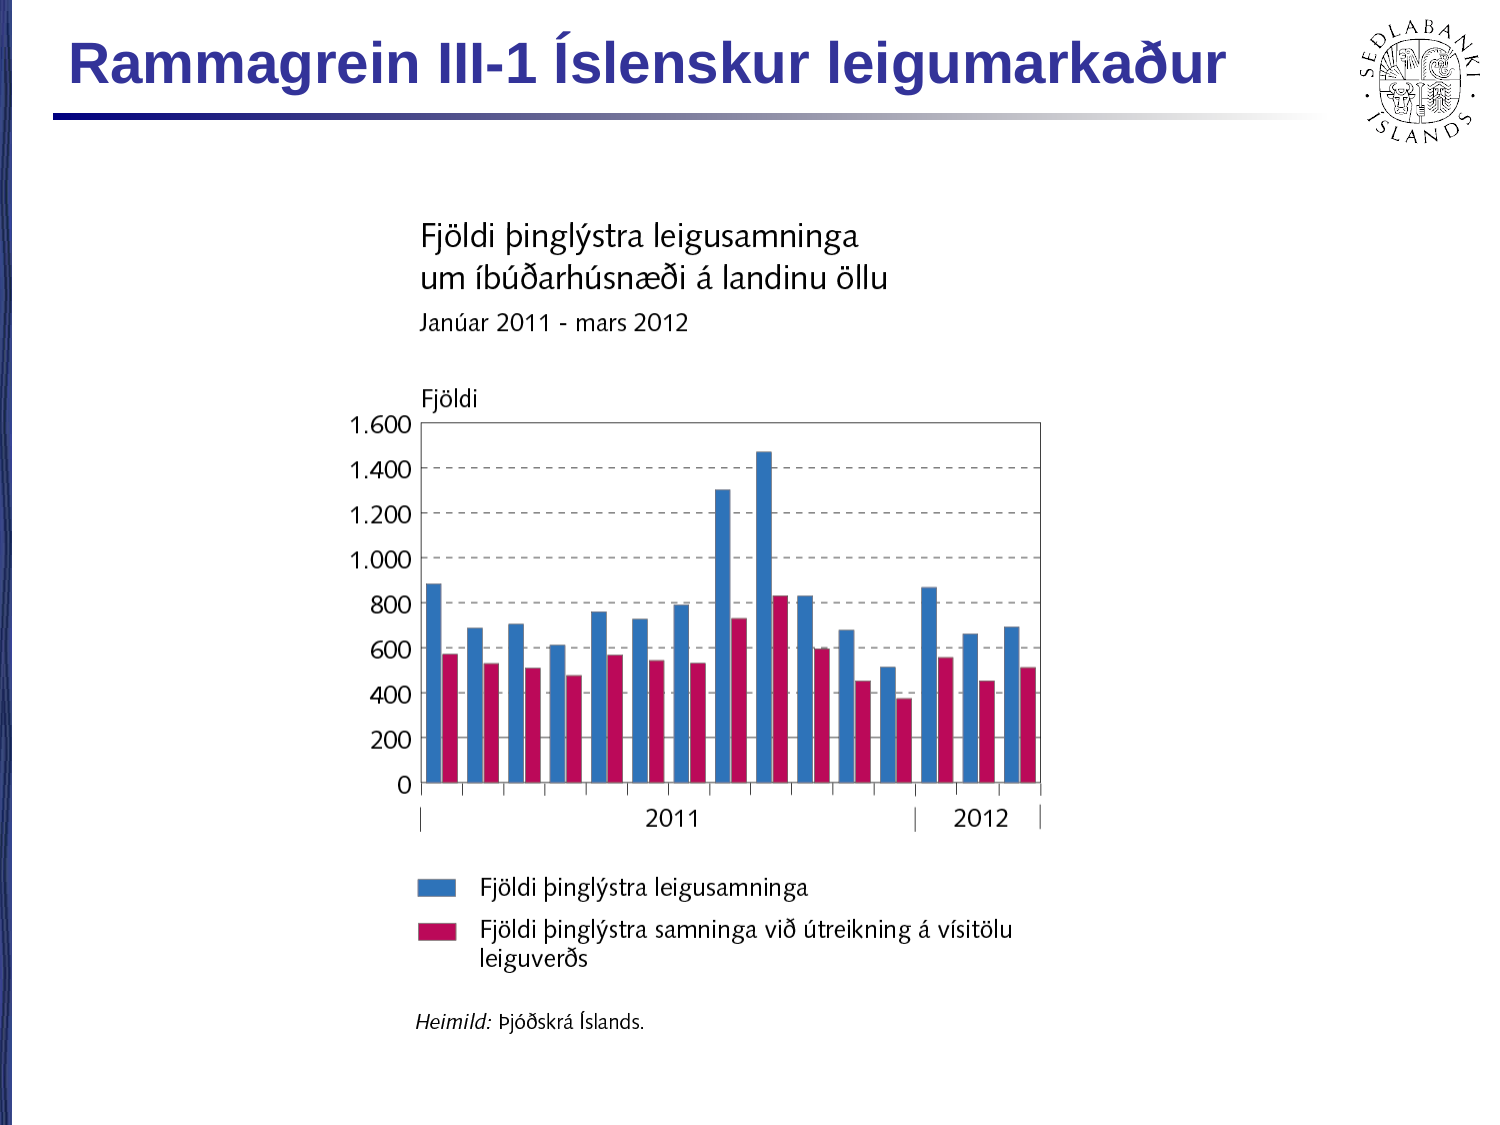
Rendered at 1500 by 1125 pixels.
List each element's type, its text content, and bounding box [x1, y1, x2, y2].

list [348, 173, 1164, 1034]
title Rammagrein III-1 Íslenskur leigumarkaður [52, 10, 1330, 111]
picture [0, 0, 12, 1125]
picture [1357, 18, 1482, 149]
